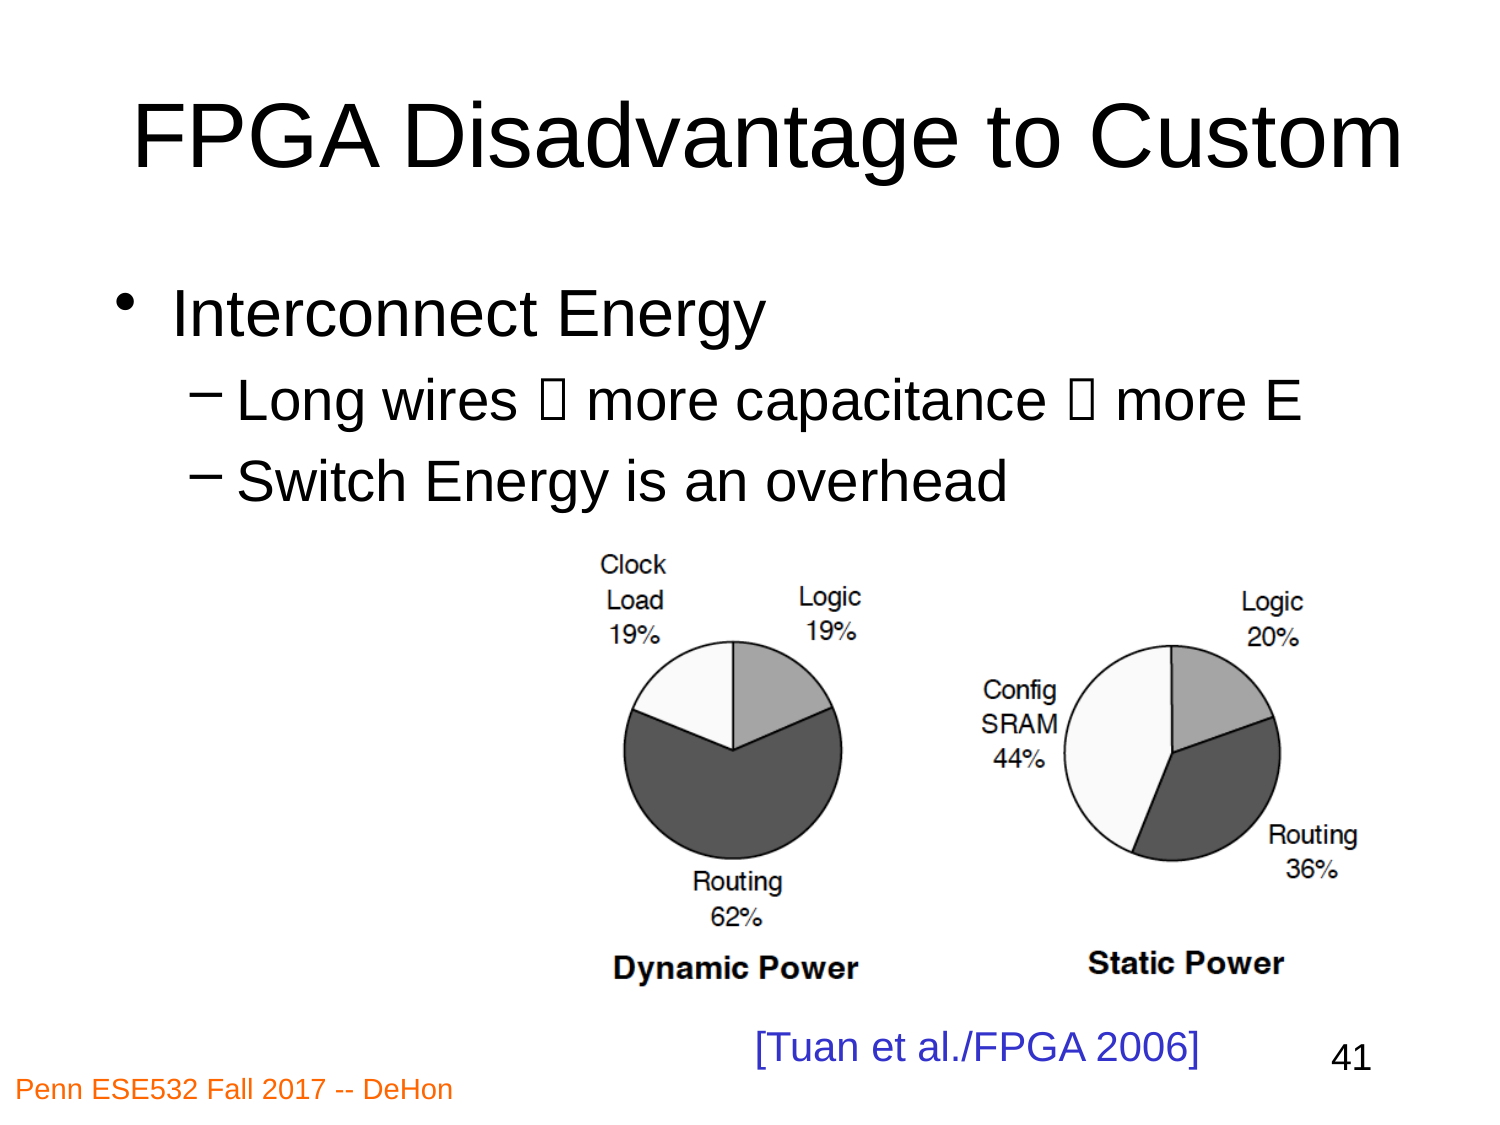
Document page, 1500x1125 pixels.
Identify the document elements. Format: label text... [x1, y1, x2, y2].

picture [549, 537, 1386, 995]
slide_number Penn ESE532 Fall 2017 -- DeHon [0, 1062, 613, 1125]
list Interconnect Energy Long wires  more capacitance  more E Switch Energy is an overhead [99, 262, 1376, 938]
slide_number 41 [1074, 1024, 1388, 1101]
title FPGA Disadvantage to Custom [99, 37, 1438, 226]
text_box [Tuan et al./FPGA 2006] [739, 1012, 1216, 1078]
